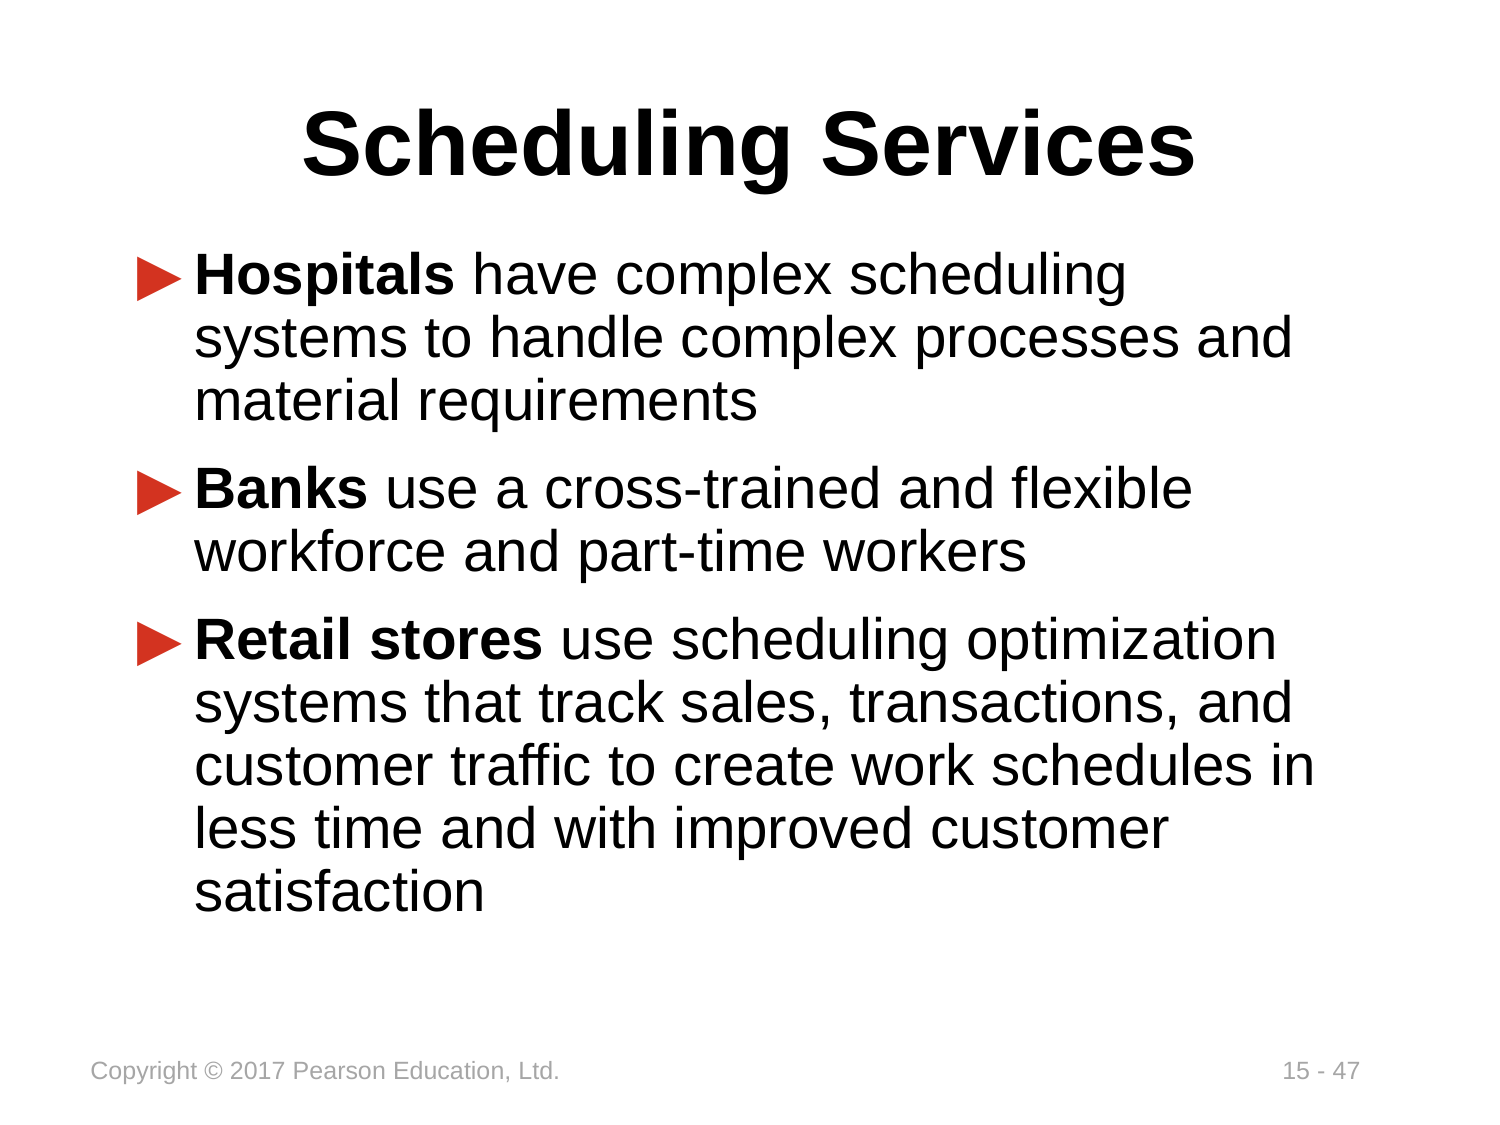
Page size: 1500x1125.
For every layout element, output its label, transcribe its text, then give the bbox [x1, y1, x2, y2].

title Scheduling Services [75, 45, 1425, 233]
list Hospitals have complex scheduling systems to handle complex processes and material requirements Banks use a cross-trained and flexible workforce and part-time workers Retail stores use scheduling optimization systems that track sales, transactions, and customer traffic to create work schedules in less time and with improved customer satisfaction [122, 236, 1355, 980]
